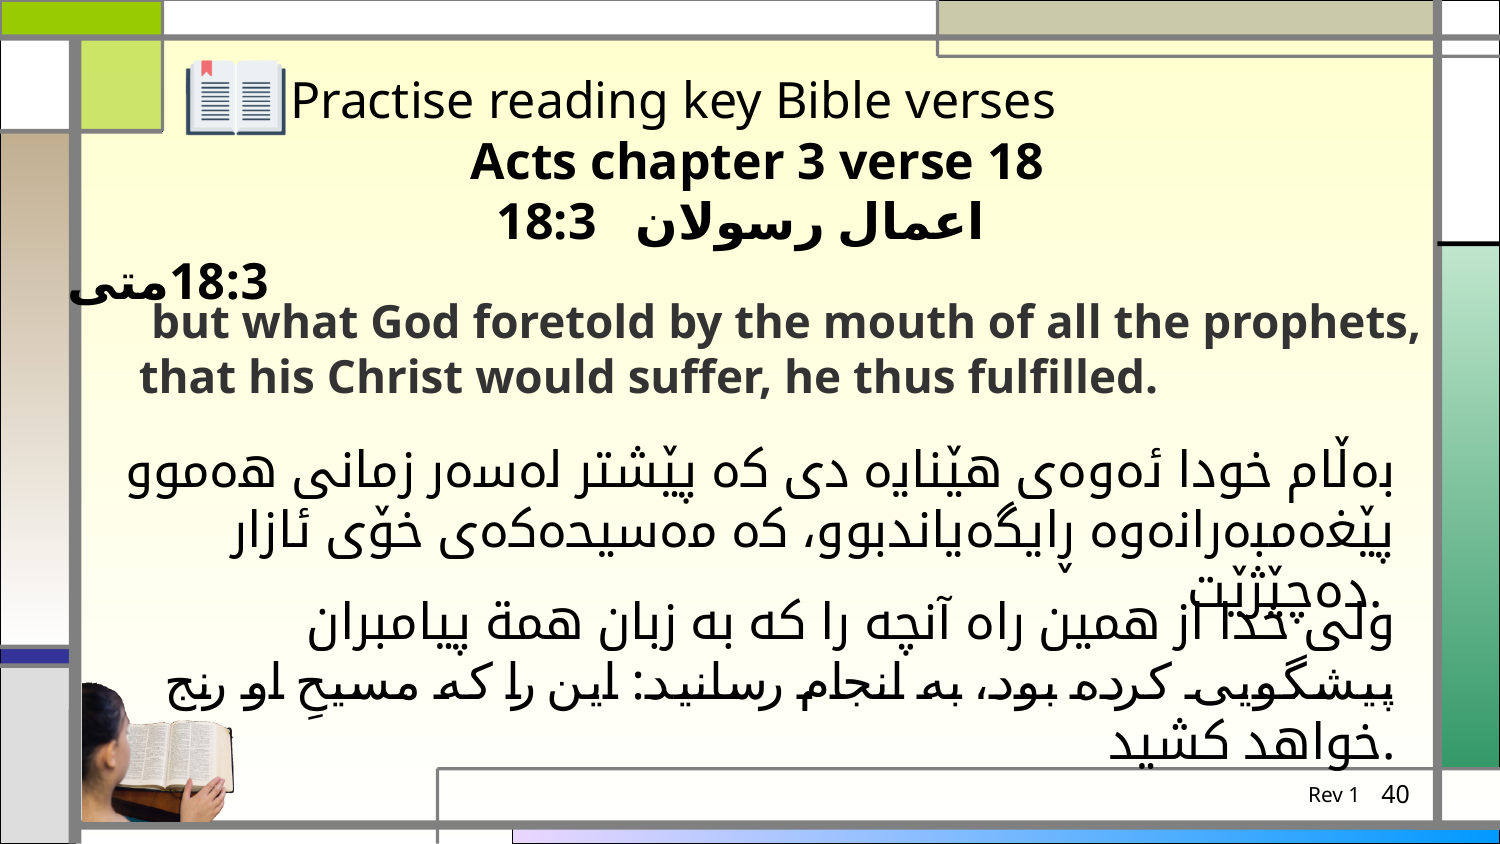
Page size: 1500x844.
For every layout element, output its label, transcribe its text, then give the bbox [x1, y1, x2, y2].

text_box but what God foretold by the mouth of all the prophets, that his Christ would suffer, he thus fulfilled. [123, 285, 1459, 425]
slide_number 40 [1074, 770, 1425, 818]
text_box Acts chapter 3 verse 18 18:3 اعمال رسولان 18:3متی [53, 122, 1187, 318]
text_box بەڵام خودا ئەوەی هێنایە دی کە پێشتر لەسەر زمانی هەموو پێغەمبەرانەوە ڕایگەیاندبوو، کە مەسیحەکەی خۆی ئازار دەچێژێت. [87, 430, 1411, 626]
picture [176, 53, 291, 143]
text_box ولی خدا از همین راه آنچه را که به زبان همة پیامبران پیشگویی کرده بود، به انجام رسانید: این را که مسیحِ او رنج خواهد کشید. [147, 581, 1411, 777]
picture [81, 682, 235, 822]
text_box Rev 1 [1293, 774, 1387, 814]
text_box Practise reading key Bible verses [147, 15, 1199, 181]
